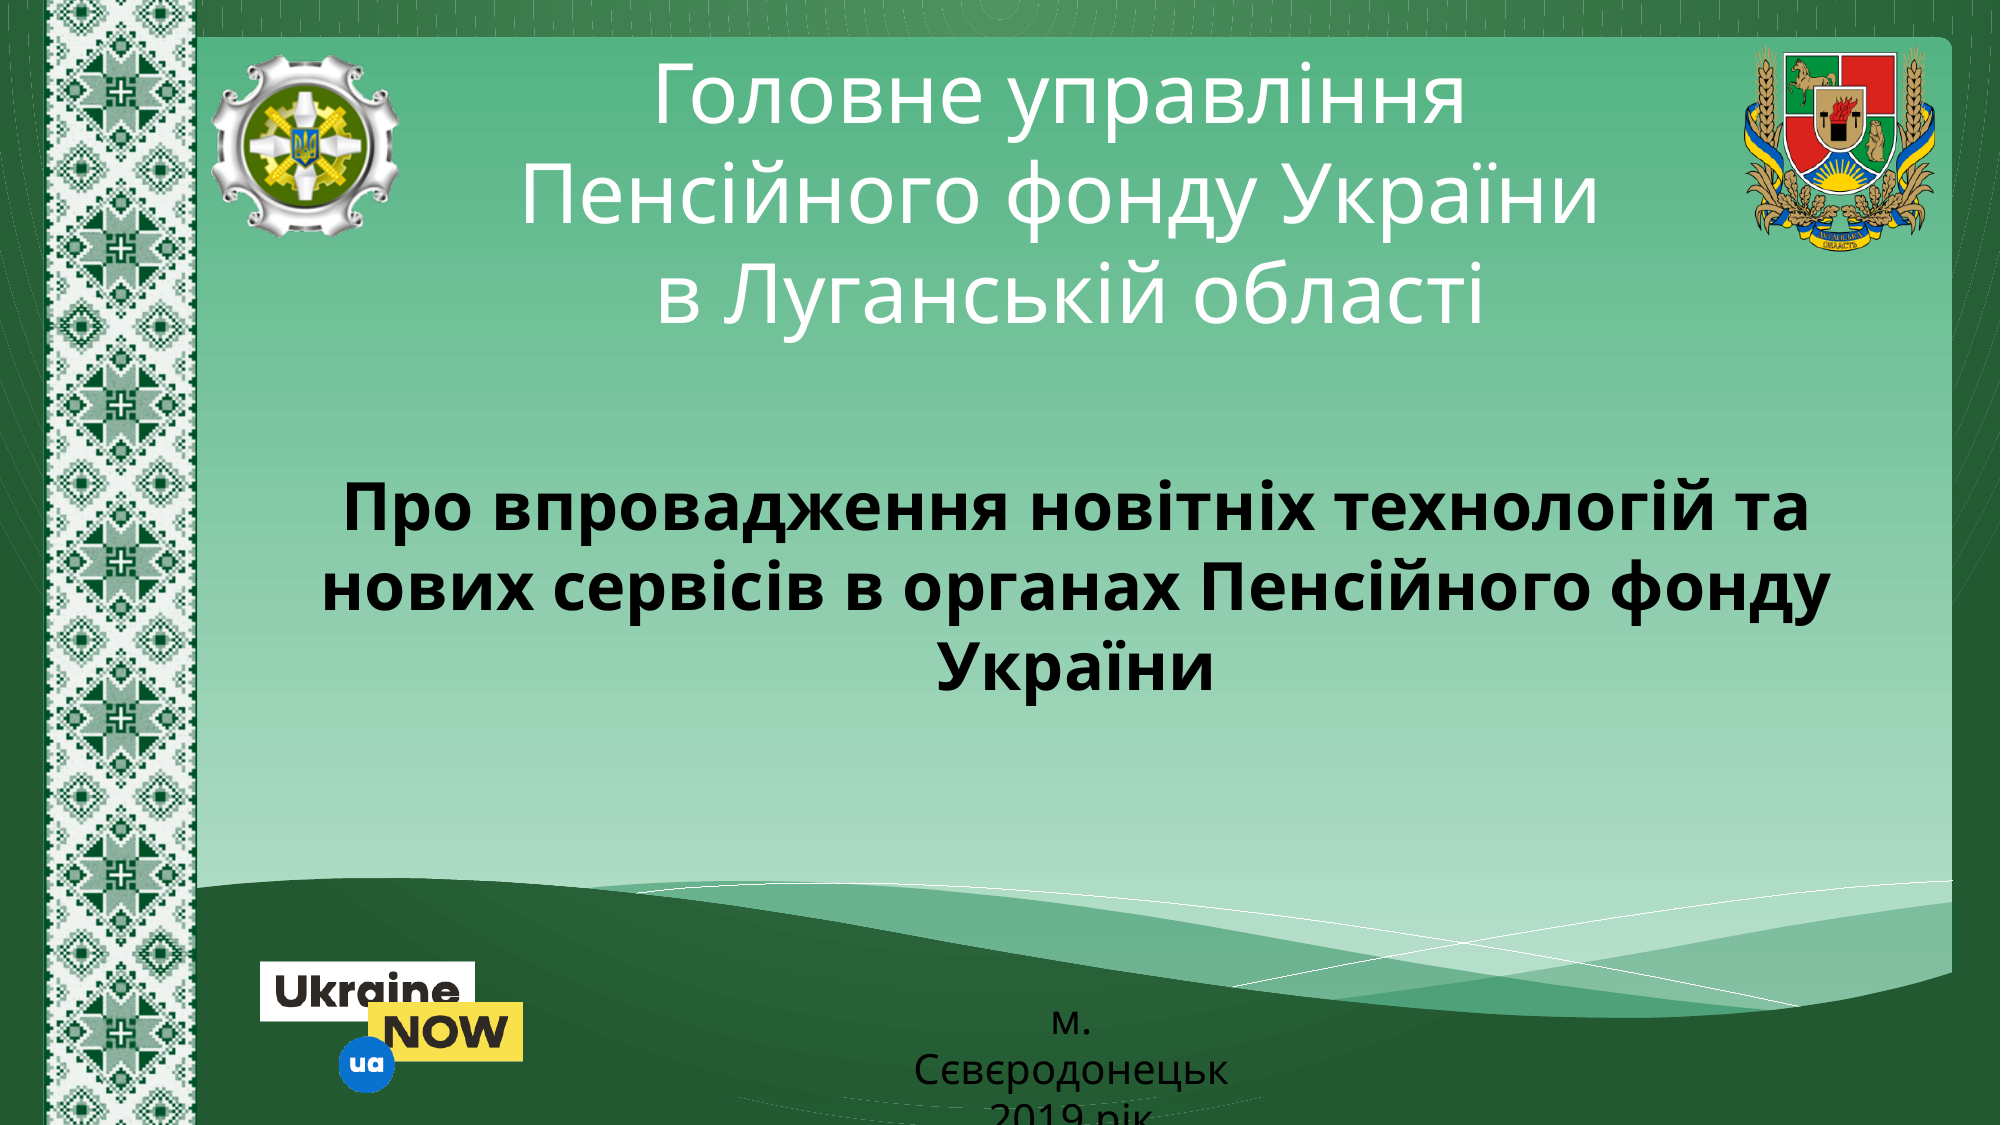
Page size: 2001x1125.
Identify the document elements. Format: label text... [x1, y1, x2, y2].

text_box м. Сєвєродонецьк 2019 рік [874, 985, 1268, 1125]
picture [208, 51, 405, 244]
picture [141, 951, 639, 1102]
picture [0, 487, 686, 642]
text_box Про впровадження новітніх технологій та нових сервісів в органах Пенсійного фонду України [303, 456, 1851, 711]
text_box Головне управління Пенсійного фонду України в Луганській області [198, 32, 2000, 348]
picture [1743, 42, 1935, 254]
